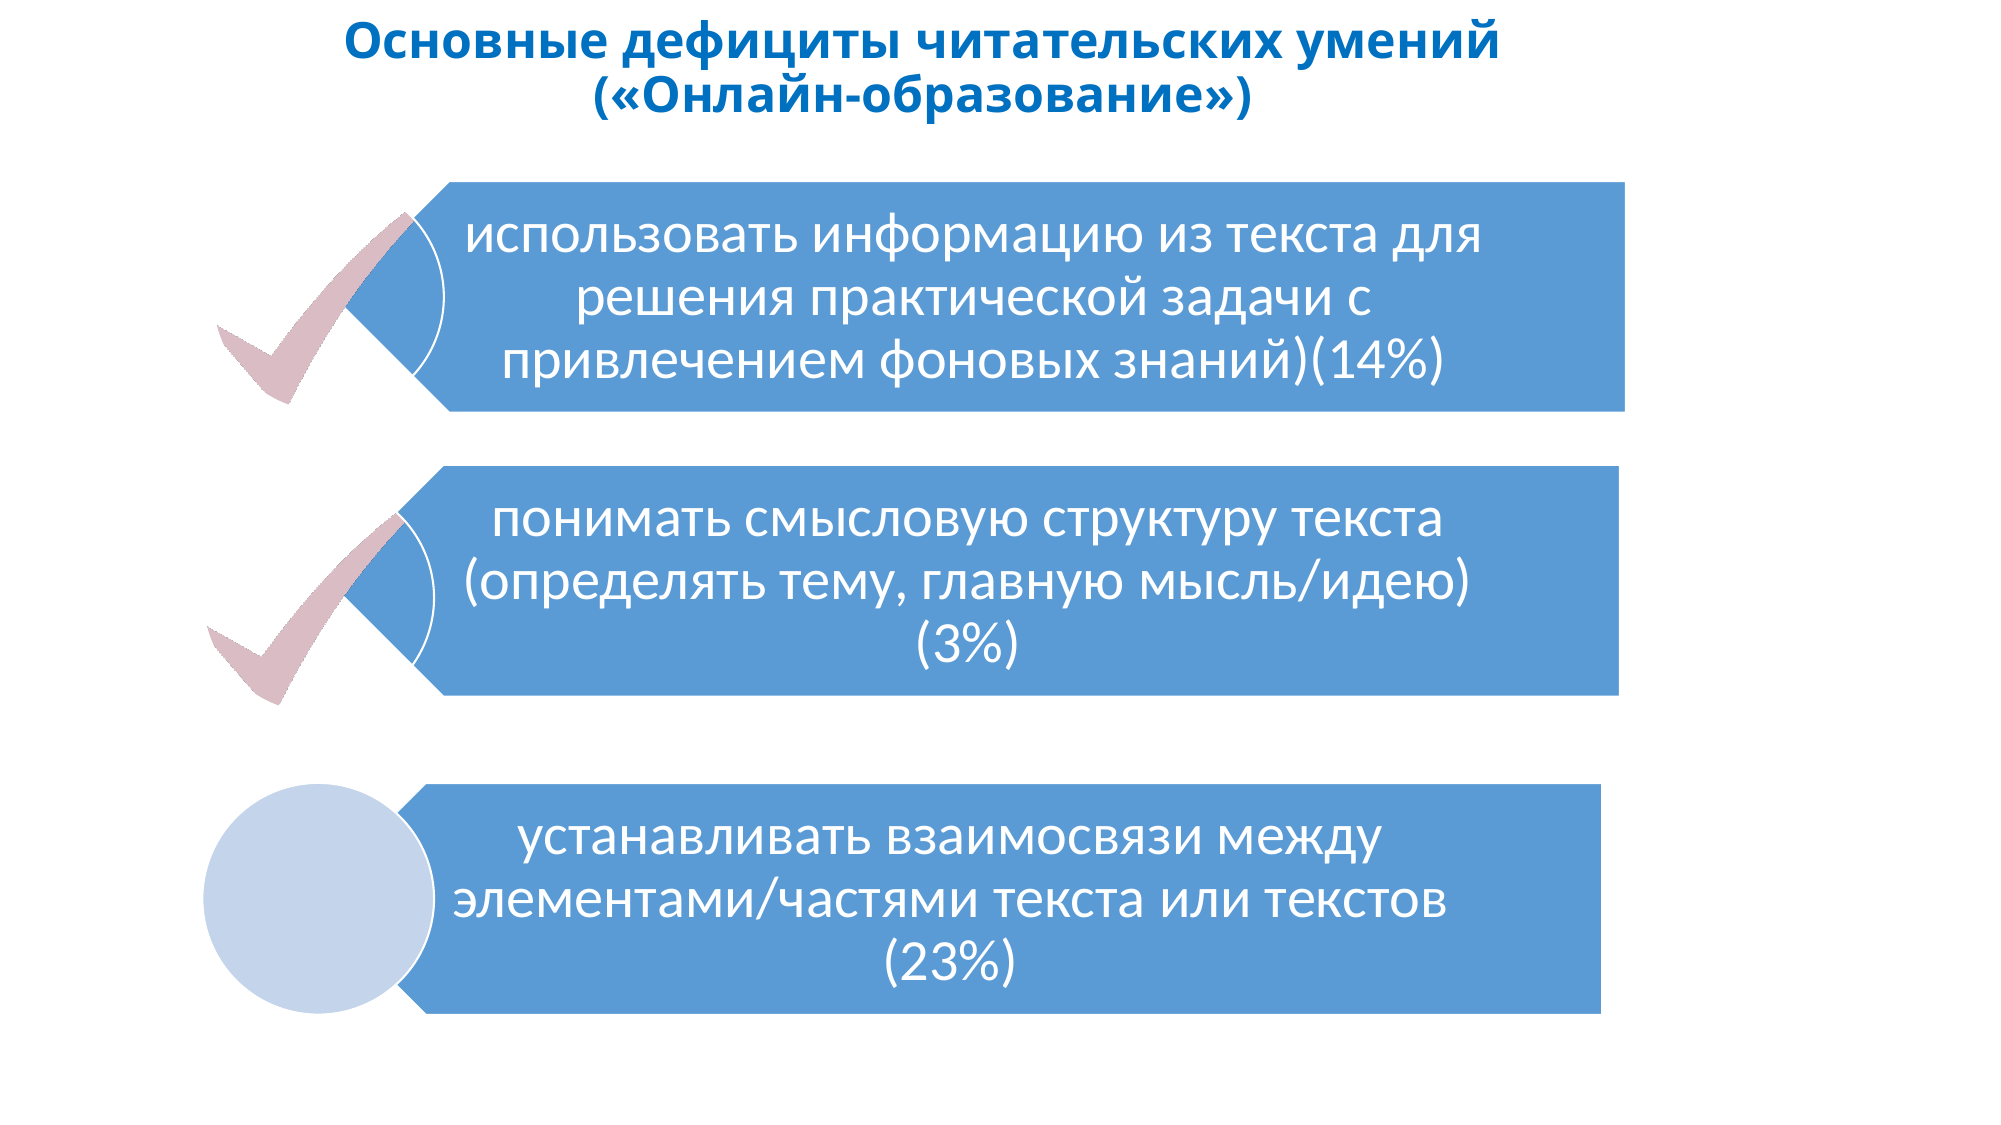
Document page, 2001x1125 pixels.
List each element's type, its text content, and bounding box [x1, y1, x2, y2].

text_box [0, 180, 1879, 1015]
title Основные дефициты читательских умений («Онлайн-образование») [225, 0, 1621, 138]
